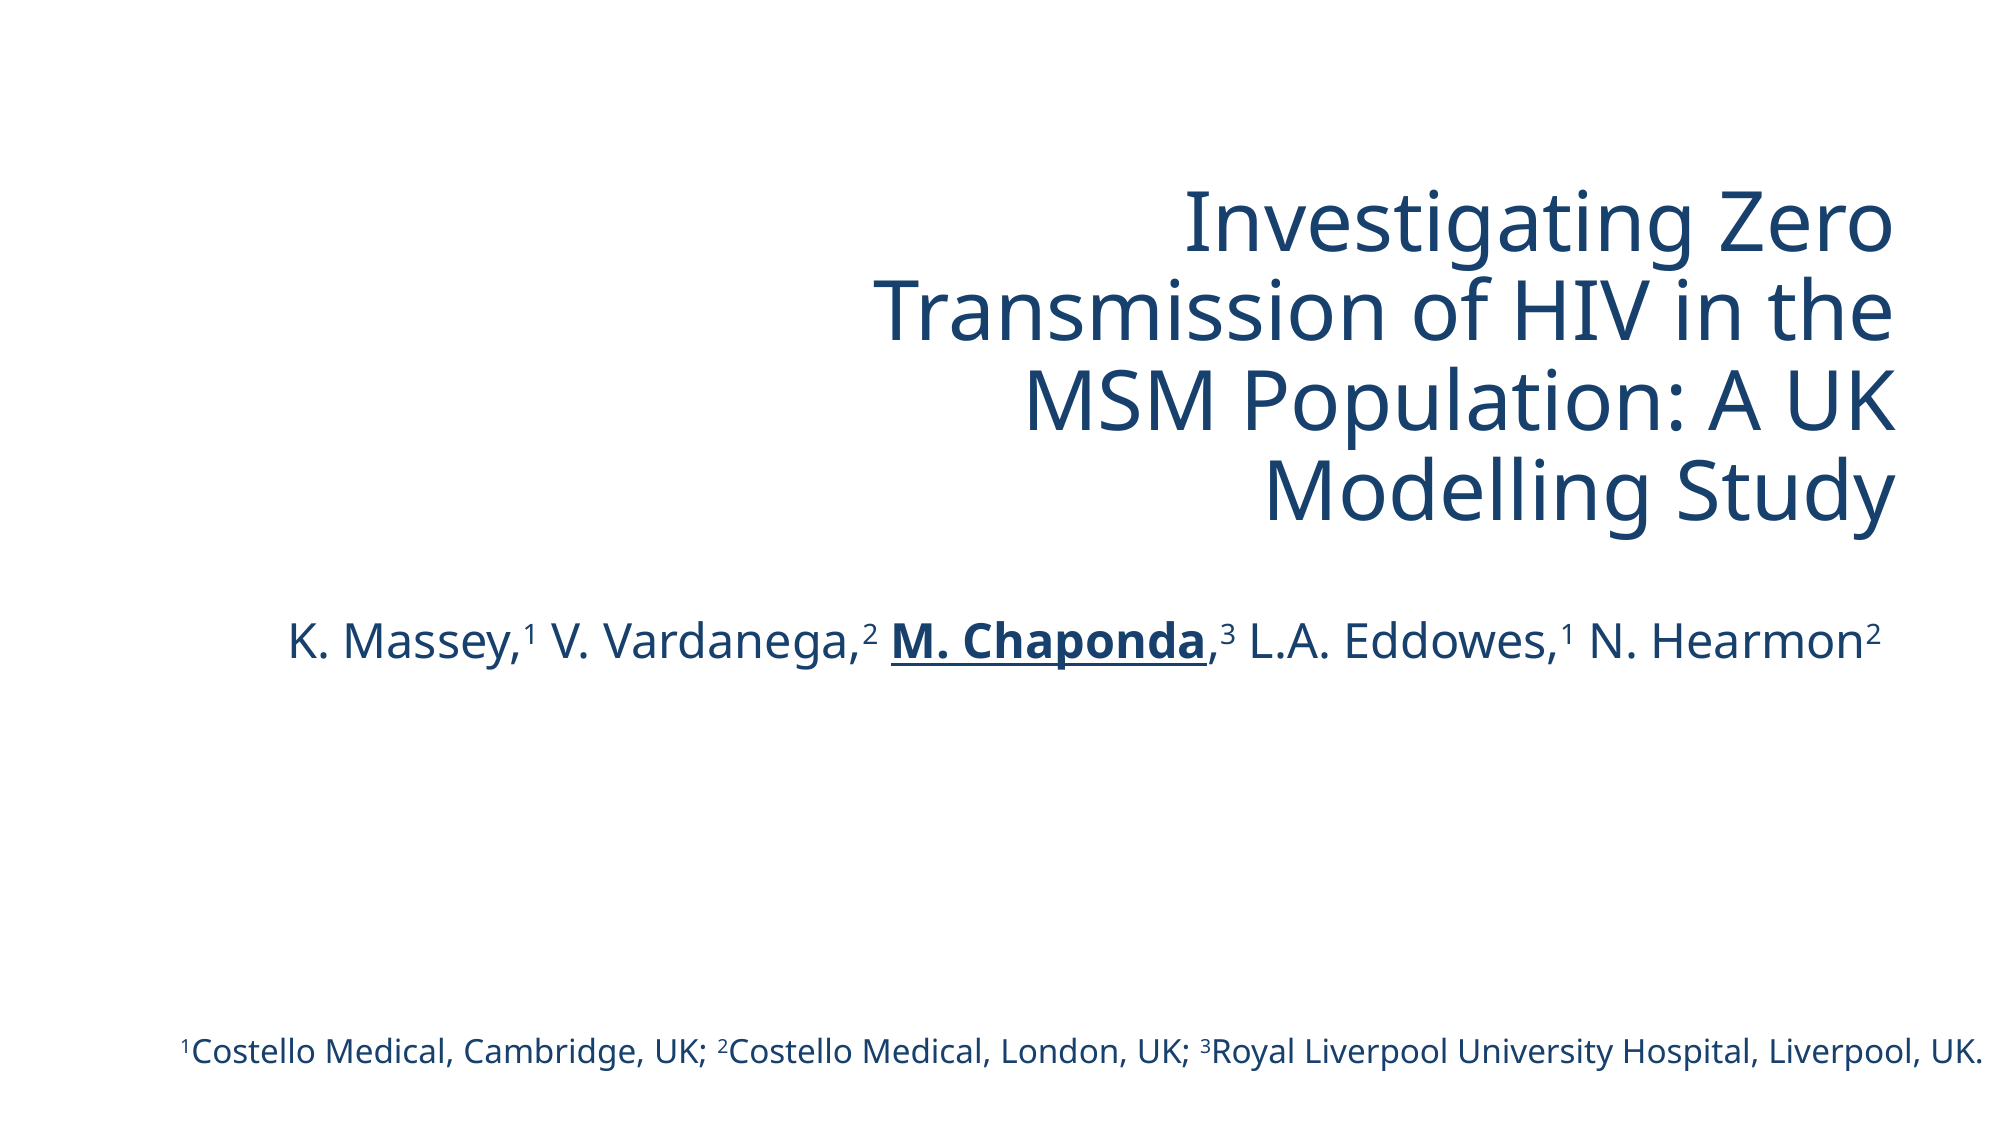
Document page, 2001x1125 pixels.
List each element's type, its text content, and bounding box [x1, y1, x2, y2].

text_box 1Costello Medical, Cambridge, UK; 2Costello Medical, London, UK; 3Royal Liverpool University Hospital, Liverpool, UK. [38, 1023, 2000, 1078]
list K. Massey,1 V. Vardanega,2 M. Chaponda,3 L.A. Eddowes,1 N. Hearmon2 [233, 609, 1897, 728]
title Investigating Zero Transmission of HIV in the MSM Population: A UK Modelling Study [656, 255, 1897, 539]
